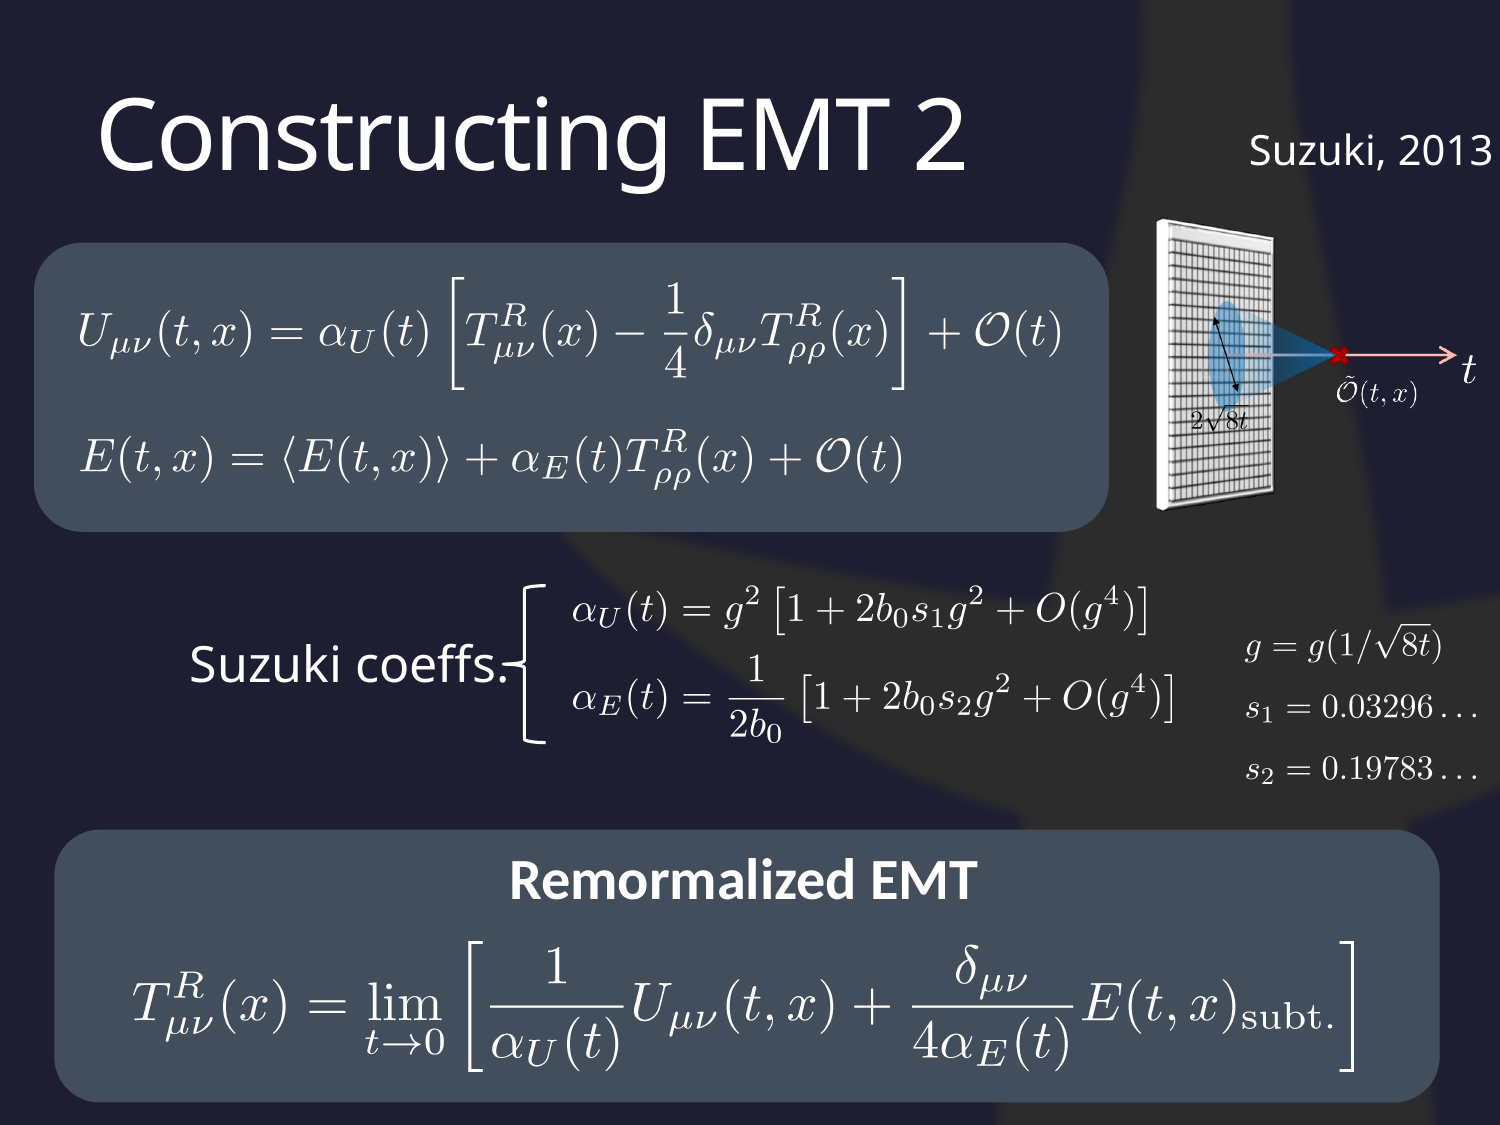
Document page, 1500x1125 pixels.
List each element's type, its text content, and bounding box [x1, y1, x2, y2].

text_box [32, 241, 1110, 533]
text_box Remormalized EMT [494, 834, 994, 919]
text_box [502, 584, 546, 744]
picture [1245, 624, 1476, 784]
picture [80, 428, 901, 490]
picture [1149, 191, 1476, 524]
text_box [53, 828, 1441, 1104]
picture [573, 585, 1172, 743]
text_box Suzuki, 2013 [1234, 116, 1500, 182]
picture [80, 277, 1061, 390]
title Constructing EMT 2 [80, 2, 1407, 275]
picture [133, 940, 1354, 1073]
text_box Suzuki coeffs. [174, 624, 523, 700]
